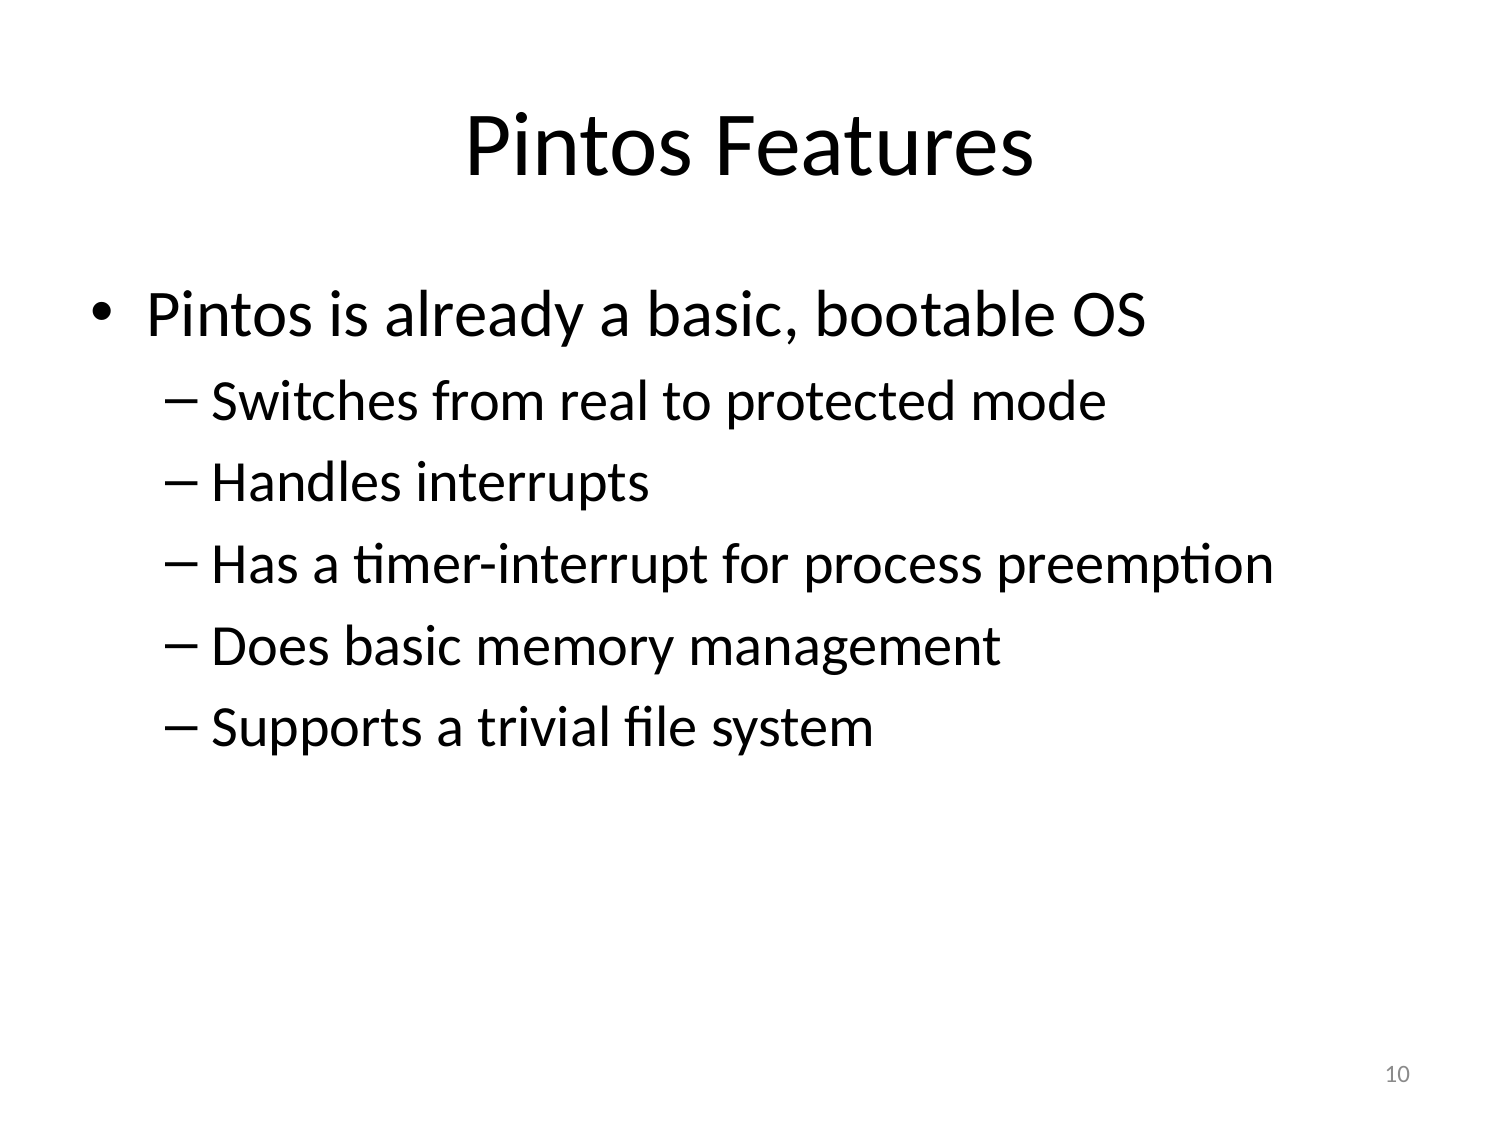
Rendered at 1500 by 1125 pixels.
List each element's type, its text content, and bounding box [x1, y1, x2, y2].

title Pintos Features [75, 45, 1425, 233]
slide_number 10 [1074, 1042, 1425, 1103]
list Pintos is already a basic, bootable OS Switches from real to protected mode Handles interrupts Has a timer-interrupt for process preemption Does basic memory management Supports a trivial file system [75, 262, 1425, 1005]
